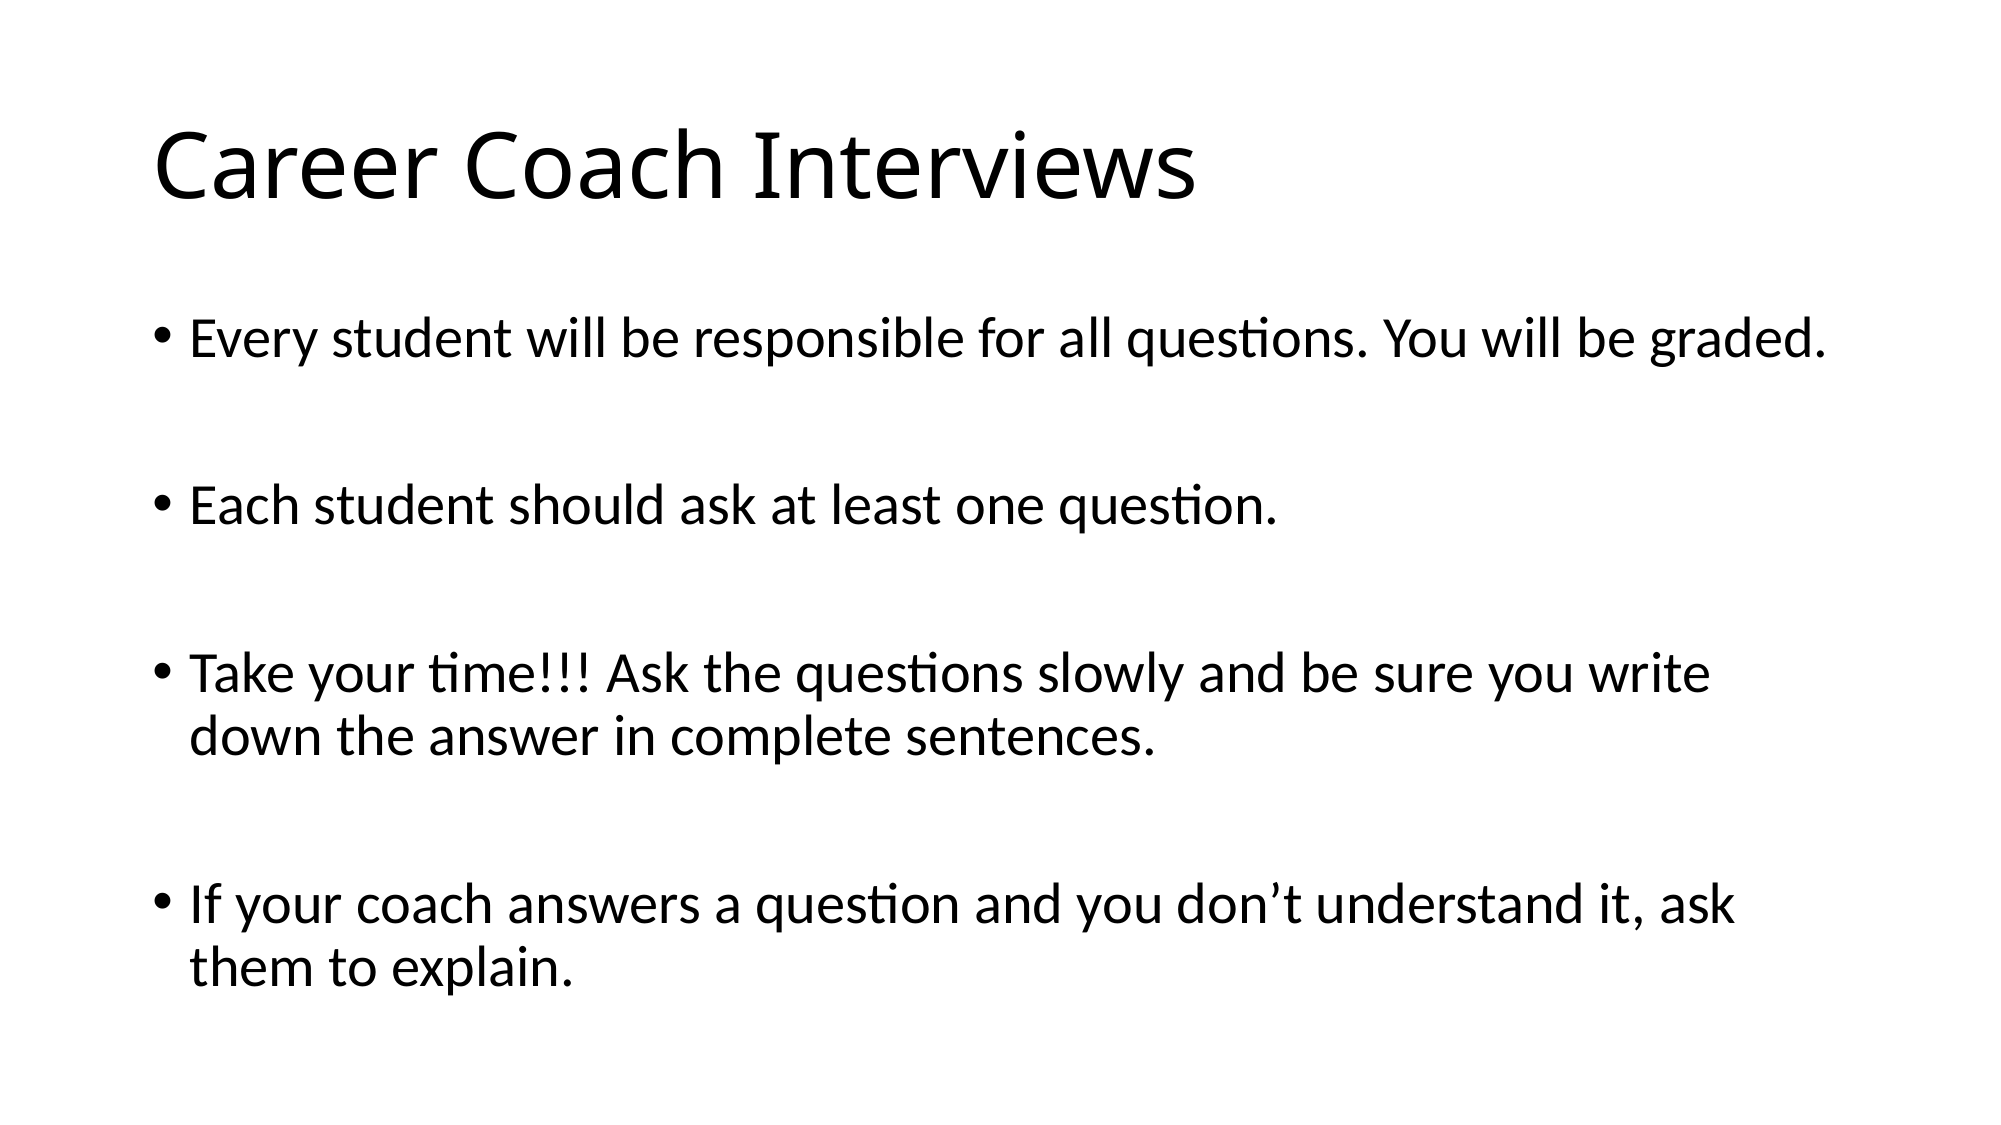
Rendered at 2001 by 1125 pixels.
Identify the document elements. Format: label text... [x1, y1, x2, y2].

title Career Coach Interviews [137, 59, 1863, 278]
list Every student will be responsible for all questions. You will be graded. Each student should ask at least one question. Take your time!!! Ask the questions slowly and be sure you write down the answer in complete sentences. If your coach answers a question and you don’t understand it, ask them to explain. [137, 299, 1863, 1014]
